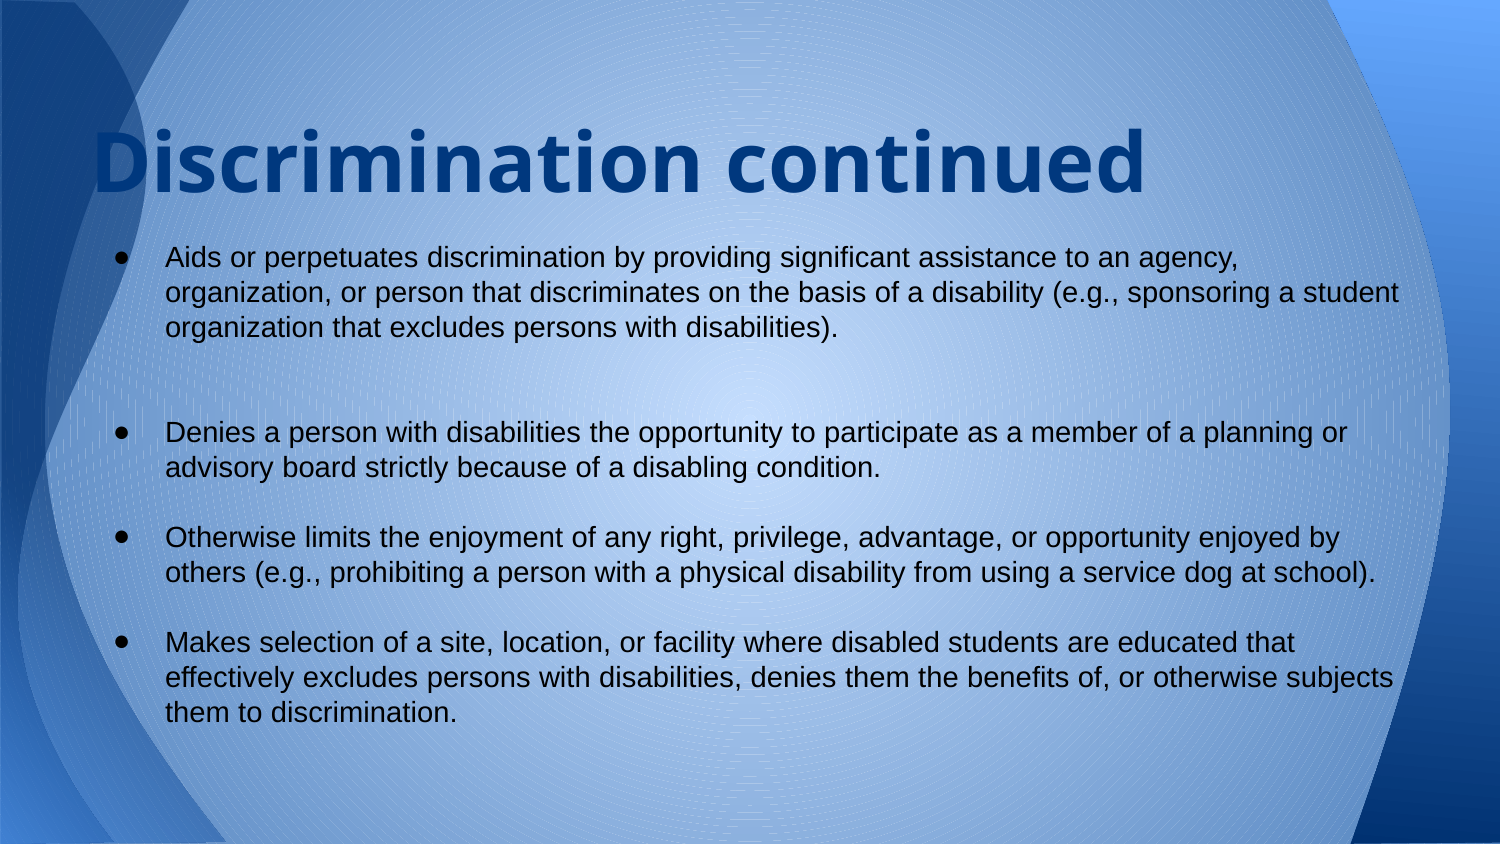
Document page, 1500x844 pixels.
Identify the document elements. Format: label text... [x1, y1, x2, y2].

list Discrimination continued Aids or perpetuates discrimination by providing significant assistance to an agency, organization, or person that discriminates on the basis of a disability (e.g., sponsoring a student organization that excludes persons with disabilities). Denies a person with disabilities the opportunity to participate as a member of a planning or advisory board strictly because of a disabling condition. Otherwise limits the enjoyment of any right, privilege, advantage, or opportunity enjoyed by others (e.g., prohibiting a person with a physical disability from using a service dog at school). Makes selection of a site, location, or facility where disabled students are educated that effectively excludes persons with disabilities, denies them the benefits of, or otherwise subjects them to discrimination. [75, 63, 1425, 758]
